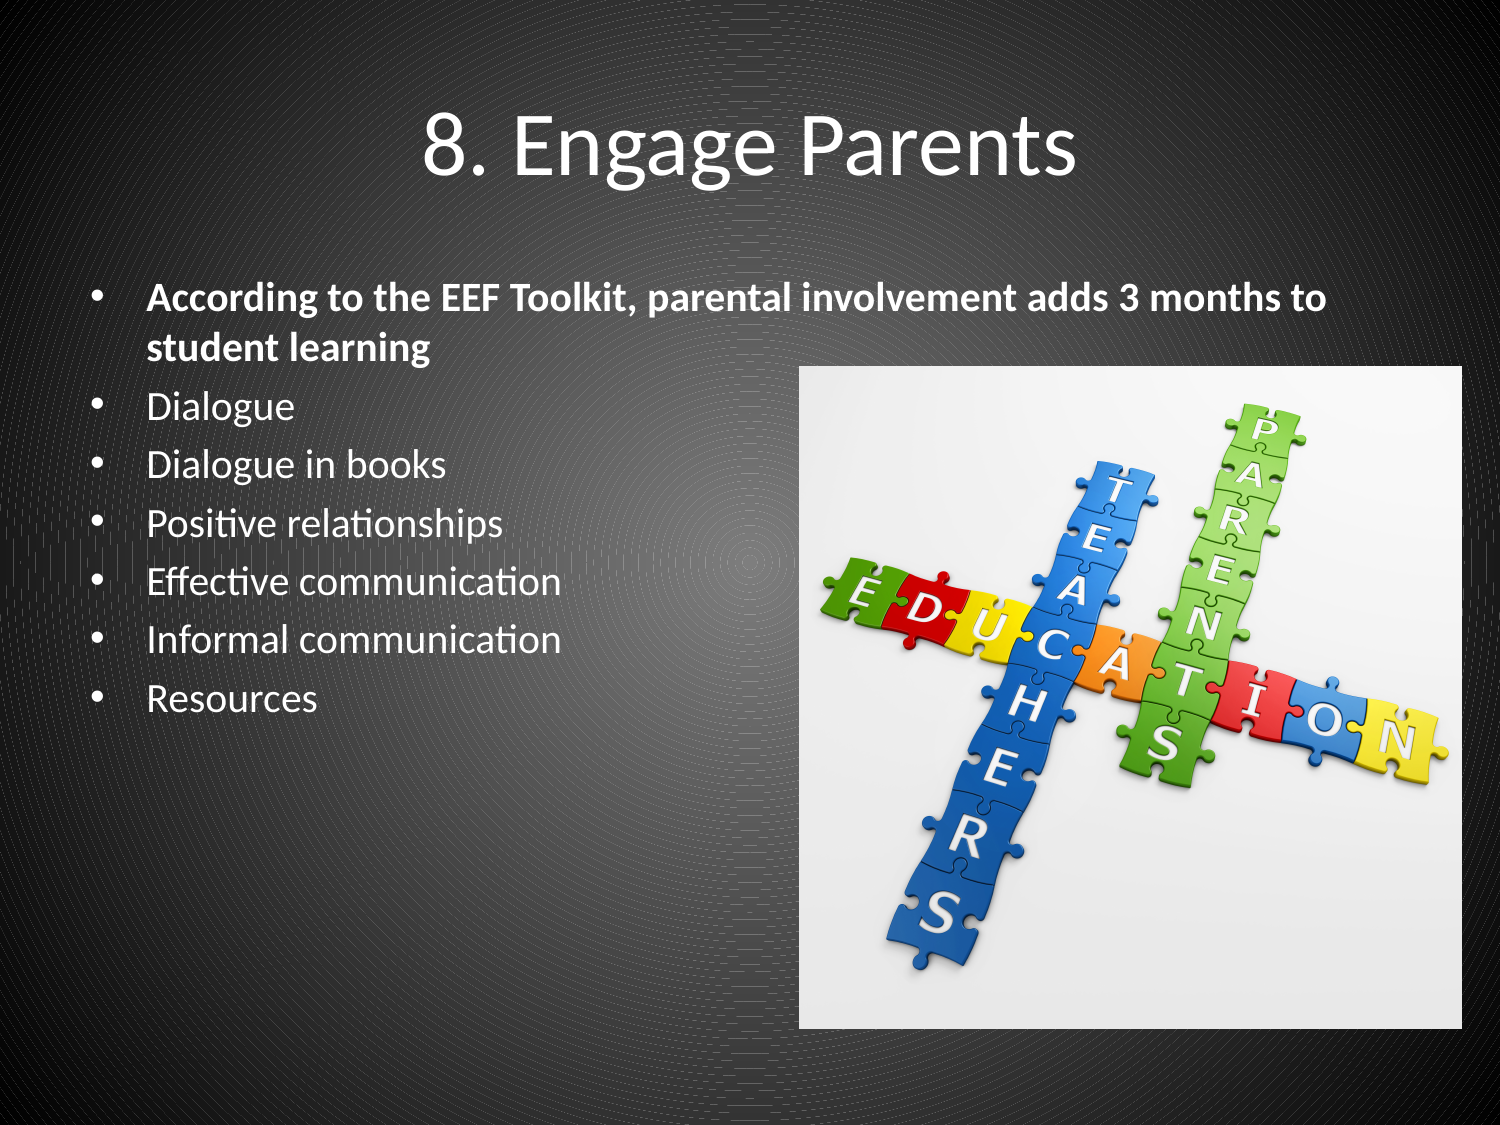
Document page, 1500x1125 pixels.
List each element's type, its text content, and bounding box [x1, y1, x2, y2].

list According to the EEF Toolkit, parental involvement adds 3 months to student learning Dialogue Dialogue in books Positive relationships Effective communication Informal communication Resources [75, 262, 1425, 1005]
picture [799, 366, 1462, 1030]
title 8. Engage Parents [75, 45, 1425, 233]
